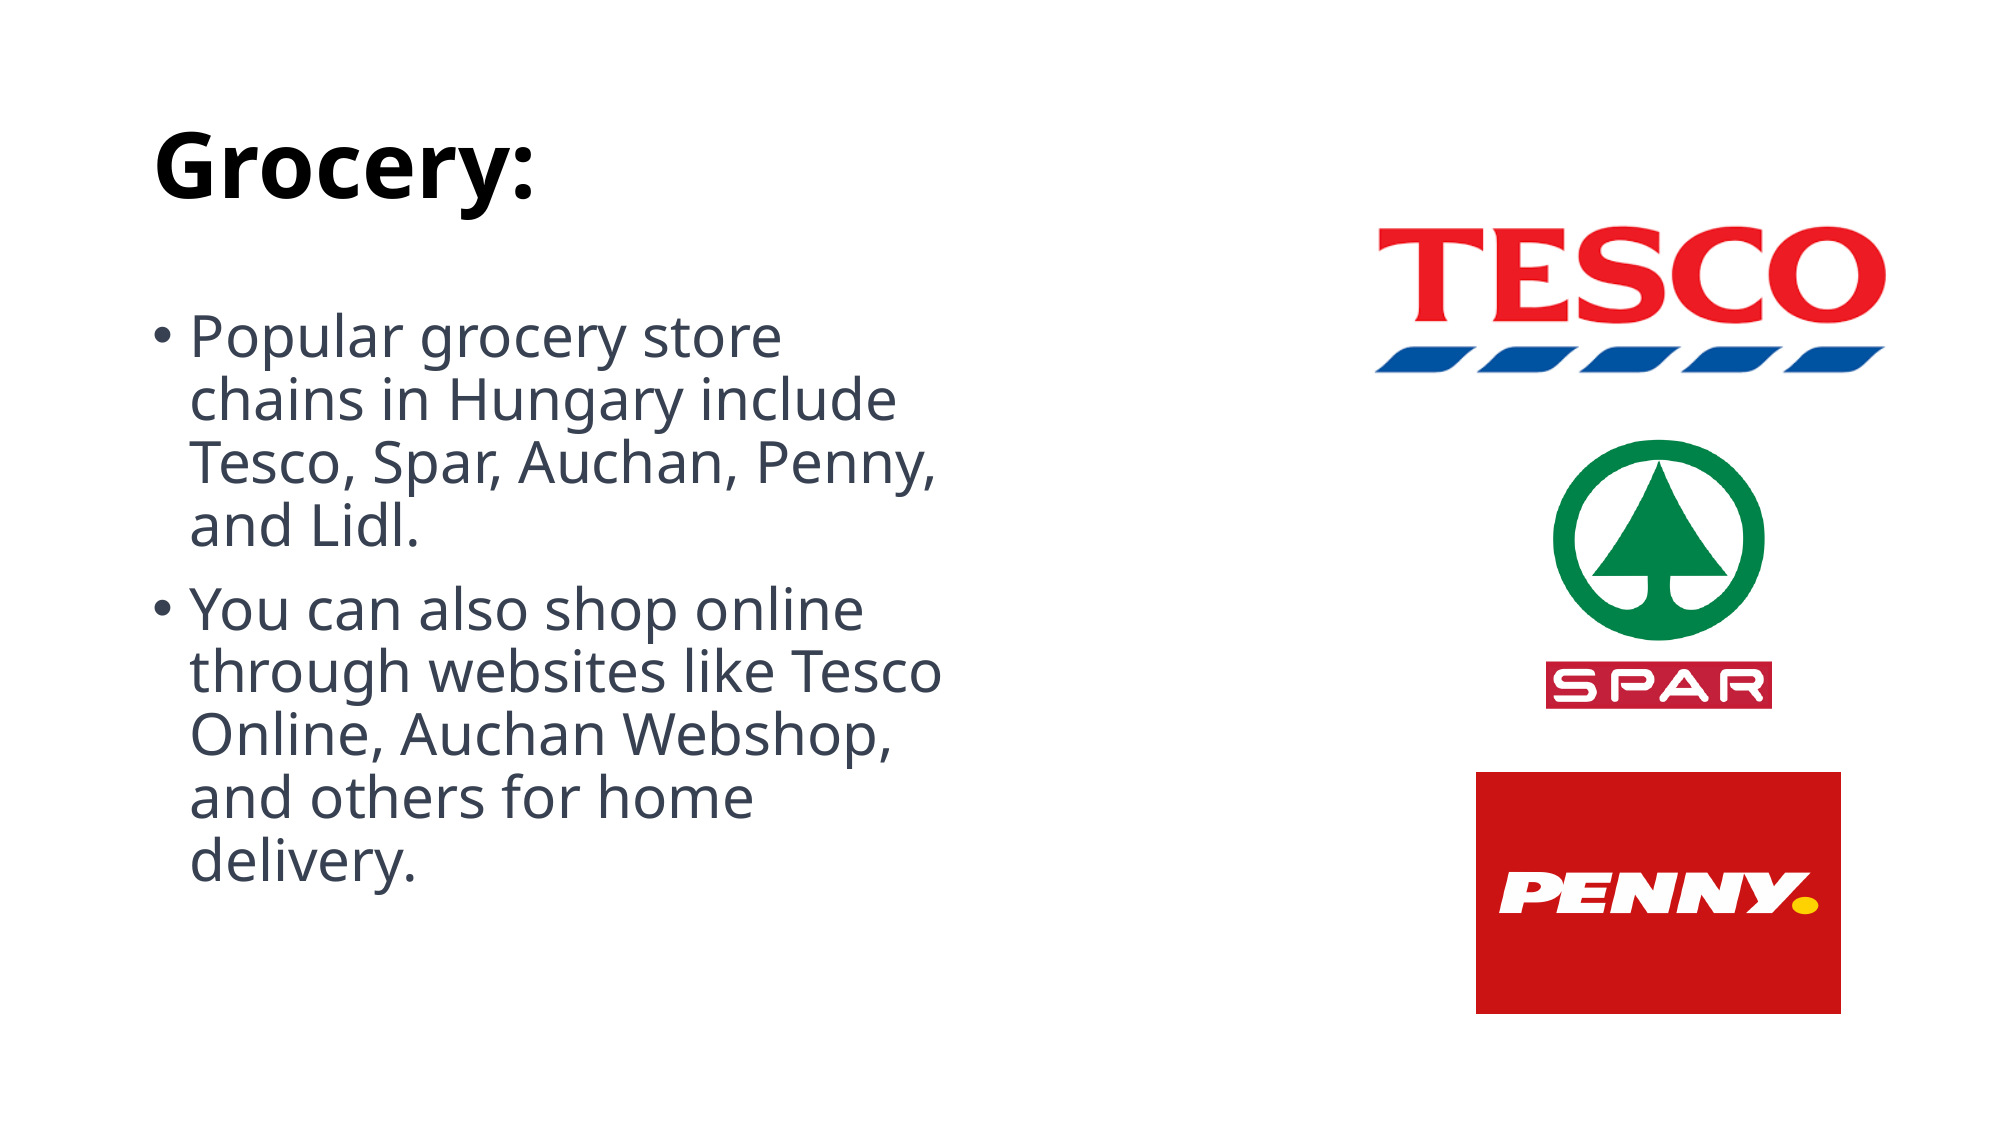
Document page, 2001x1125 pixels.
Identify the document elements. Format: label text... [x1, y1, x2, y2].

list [1370, 222, 1891, 377]
picture [1500, 419, 1817, 736]
picture [1476, 772, 1841, 1014]
title Grocery: [137, 59, 1863, 278]
list Popular grocery store chains in Hungary include Tesco, Spar, Auchan, Penny, and Lidl. You can also shop online through websites like Tesco Online, Auchan Webshop, and others for home delivery. [137, 299, 988, 1014]
